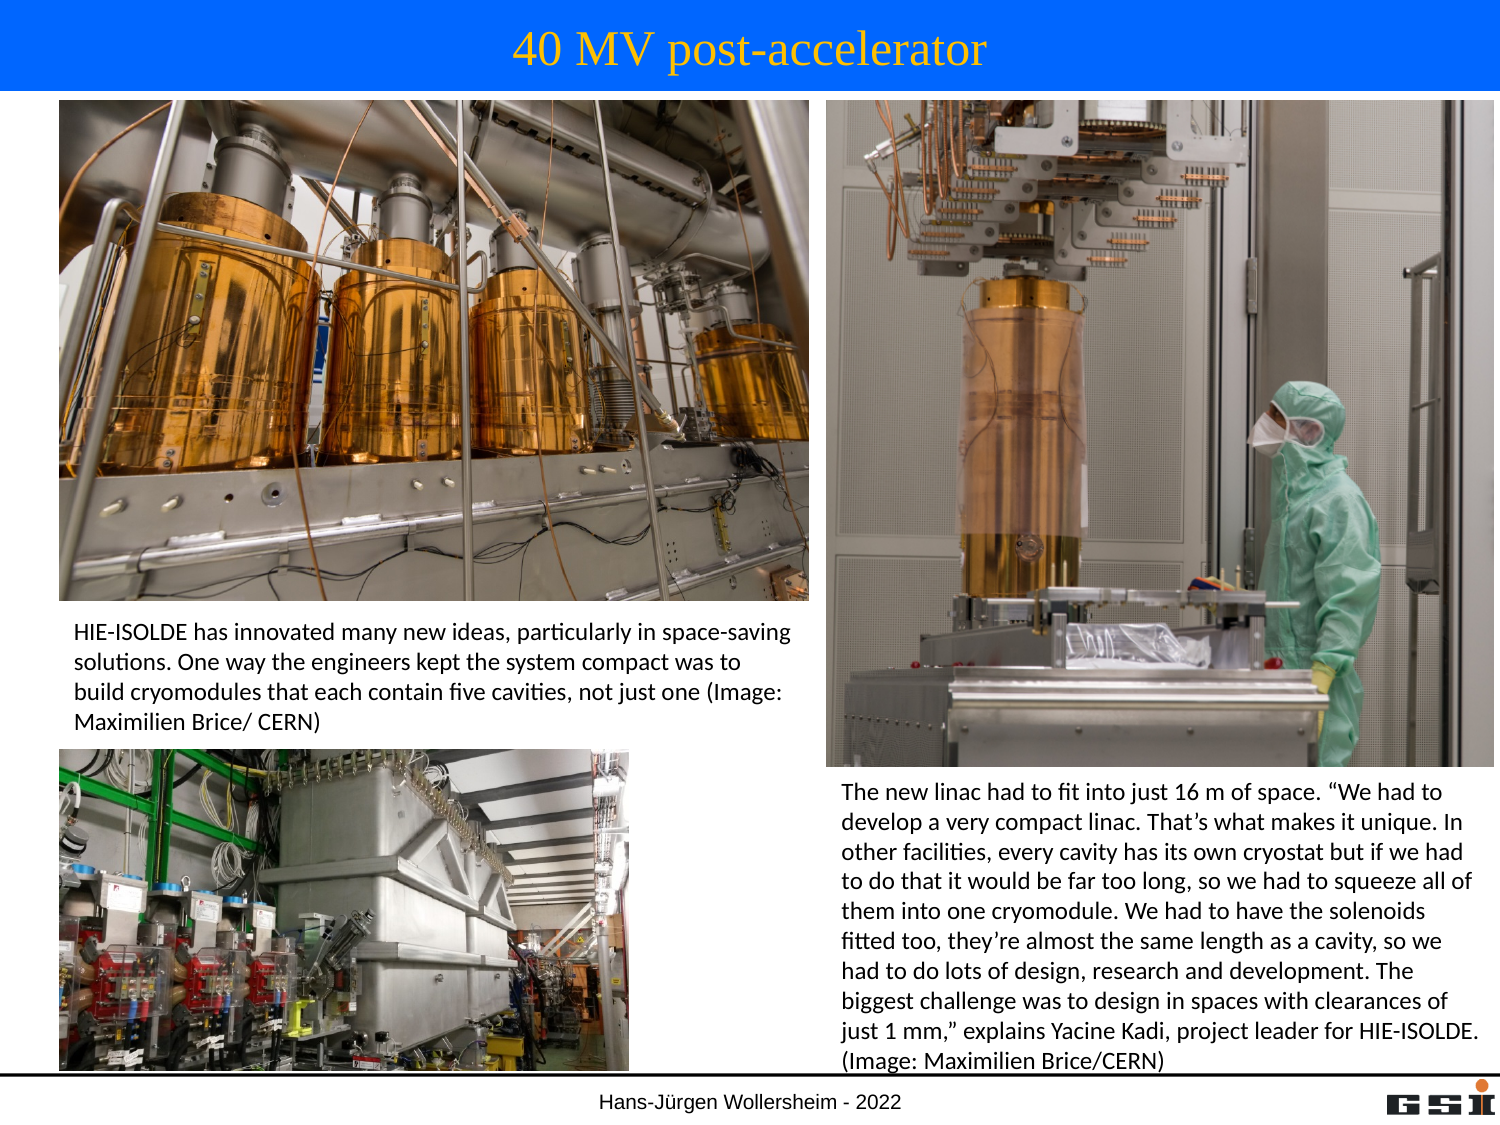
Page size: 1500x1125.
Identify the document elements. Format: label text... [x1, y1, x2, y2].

picture [58, 100, 810, 602]
picture [826, 100, 1494, 768]
text_box HIE-ISOLDE has innovated many new ideas, particularly in space-saving solutions. One way the engineers kept the system compact was to build cryomodules that each contain five cavities, not just one (Image: Maximilien Brice/ CERN) [58, 608, 809, 743]
text_box The new linac had to fit into just 16 m of space. “We had to develop a very compact linac. That’s what makes it unique. In other facilities, every cavity has its own cryostat but if we had to do that it would be far too long, so we had to squeeze all of them into one cryomodule. We had to have the solenoids fitted too, they’re almost the same length as a cavity, so we had to do lots of design, research and development. The biggest challenge was to design in spaces with clearances of just 1 mm,” explains Yacine Kadi, project leader for HIE-ISOLDE. (Image: Maximilien Brice/CERN) [826, 767, 1500, 1082]
title 40 MV post-accelerator [0, 0, 1500, 91]
picture [58, 749, 630, 1071]
picture [1387, 1082, 1495, 1115]
